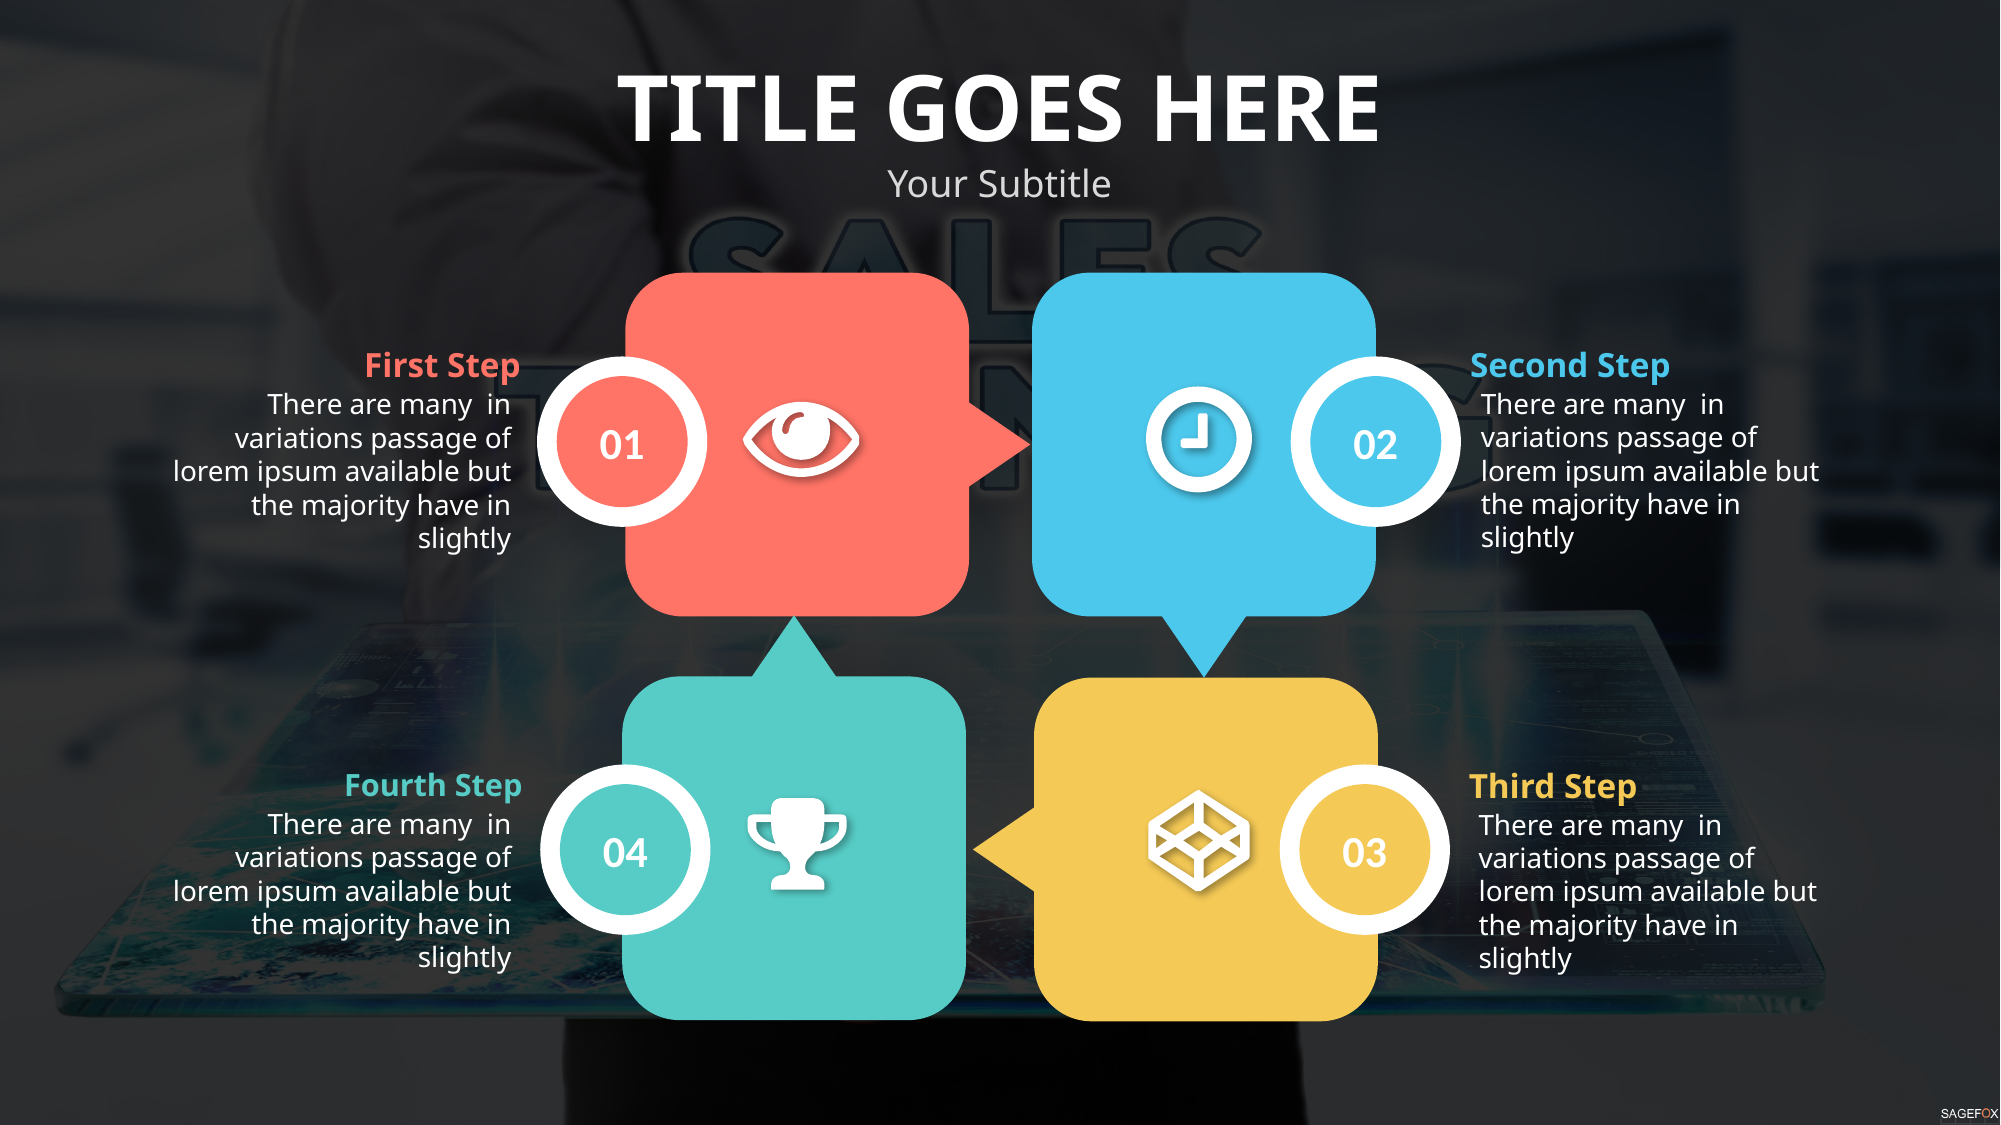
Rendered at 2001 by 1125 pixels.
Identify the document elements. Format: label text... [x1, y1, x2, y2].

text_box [1478, 765, 1819, 942]
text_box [540, 764, 711, 935]
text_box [1003, 646, 1348, 1052]
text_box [537, 356, 708, 527]
picture [0, 0, 2001, 1125]
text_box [1290, 356, 1461, 527]
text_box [1032, 272, 1376, 678]
text_box TITLE GOES HERE Your Subtitle [548, 42, 1452, 212]
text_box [655, 242, 1000, 647]
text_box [622, 615, 966, 1021]
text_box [1480, 343, 1832, 522]
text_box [156, 343, 512, 522]
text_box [158, 766, 512, 942]
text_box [1279, 764, 1450, 935]
